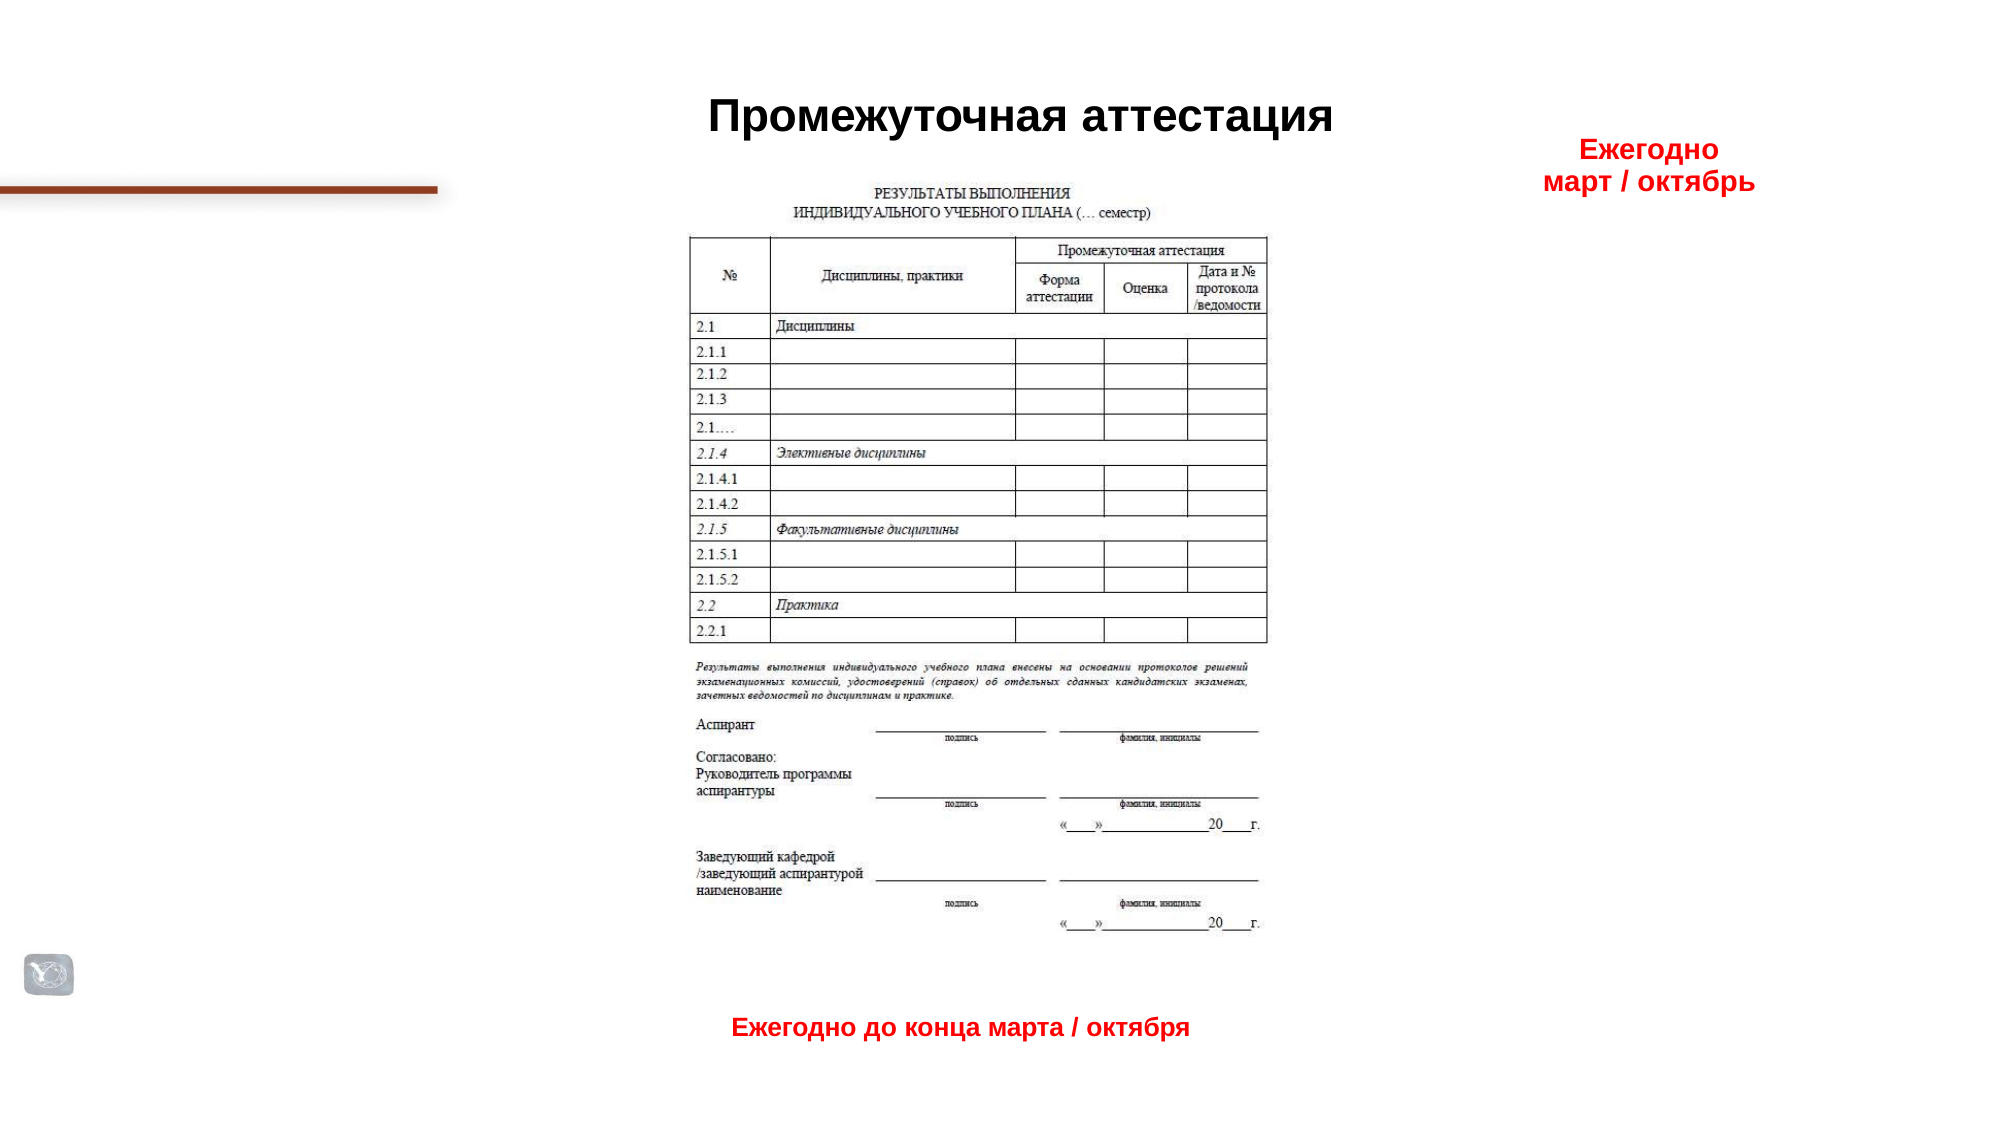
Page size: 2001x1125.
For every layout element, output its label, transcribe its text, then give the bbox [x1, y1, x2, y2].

text_box Ежегодно март / октябрь [1540, 127, 1761, 198]
picture [0, 114, 2000, 1010]
text_box Ежегодно до конца марта / октября [729, 1007, 1197, 1042]
title Промежуточная аттестация [705, 83, 1343, 274]
